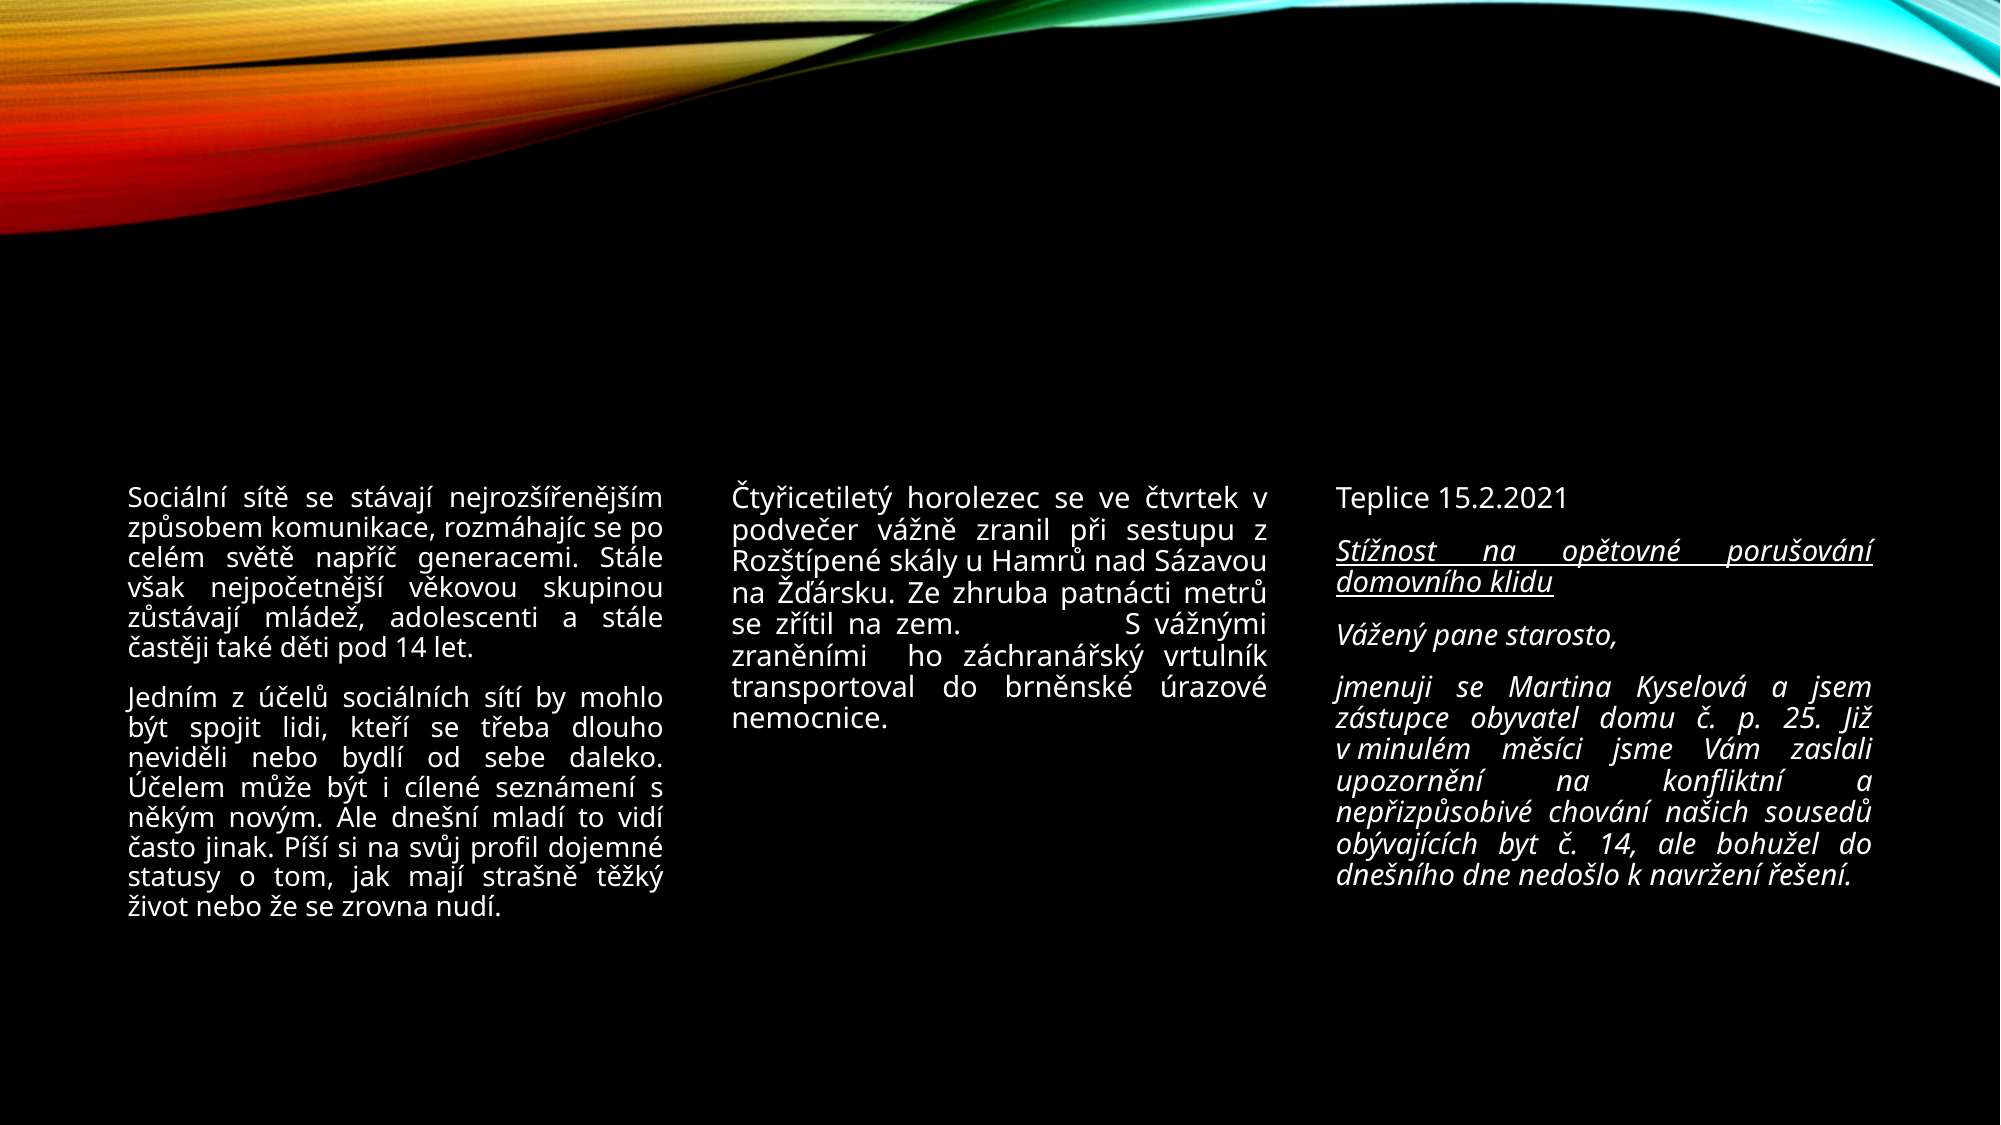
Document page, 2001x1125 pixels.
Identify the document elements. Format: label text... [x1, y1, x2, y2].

list Teplice 15.2.2021 Stížnost na opětovné porušování domovního klidu Vážený pane starosto, jmenuji se Martina Kyselová a jsem zástupce obyvatel domu č. p. 25. Již v minulém měsíci jsme Vám zaslali upozornění na konfliktní a nepřizpůsobivé chování našich sousedů obývajících byt č. 14, ale bohužel do dnešního dne nedošlo k navržení řešení. [1320, 476, 1888, 1021]
picture [0, 0, 2000, 237]
list Sociální sítě se stávají nejrozšířenějším způsobem komunikace, rozmáhajíc se po celém světě napříč generacemi. Stále však nejpočetnější věkovou skupinou zůstávají mládež, adolescenti a stále častěji také děti pod 14 let. Jedním z účelů sociálních sítí by mohlo být spojit lidi, kteří se třeba dlouho neviděli nebo bydlí od sebe daleko. Účelem může být i cílené seznámení s někým novým. Ale dnešní mladí to vidí často jinak. Píší si na svůj profil dojemné statusy o tom, jak mají strašně těžký život nebo že se zrovna nudí. [112, 476, 680, 1021]
list Čtyřicetiletý horolezec se ve čtvrtek v podvečer vážně zranil při sestupu z Rozštípené skály u Hamrů nad Sázavou na Žďársku. Ze zhruba patnácti metrů se zřítil na zem. S vážnými zraněními ho záchranářský vrtulník transportoval do brněnské úrazové nemocnice. [716, 476, 1284, 1021]
